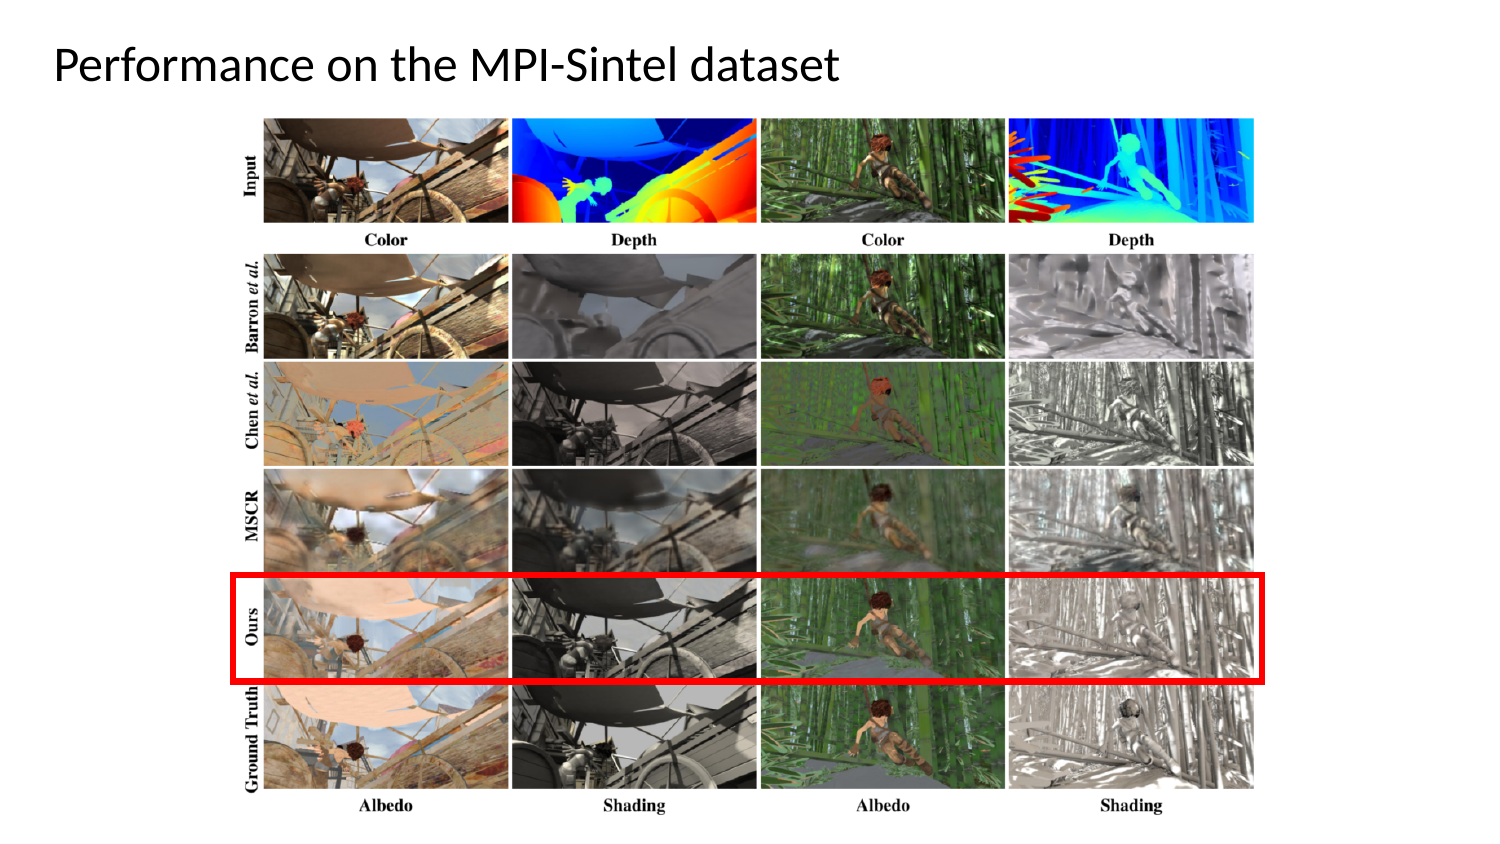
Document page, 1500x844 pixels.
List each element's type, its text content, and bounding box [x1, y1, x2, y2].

text_box Performance on the MPI-Sintel dataset [38, 24, 1457, 100]
text_box [232, 574, 241, 683]
picture [241, 112, 1259, 820]
text_box [1259, 574, 1263, 683]
